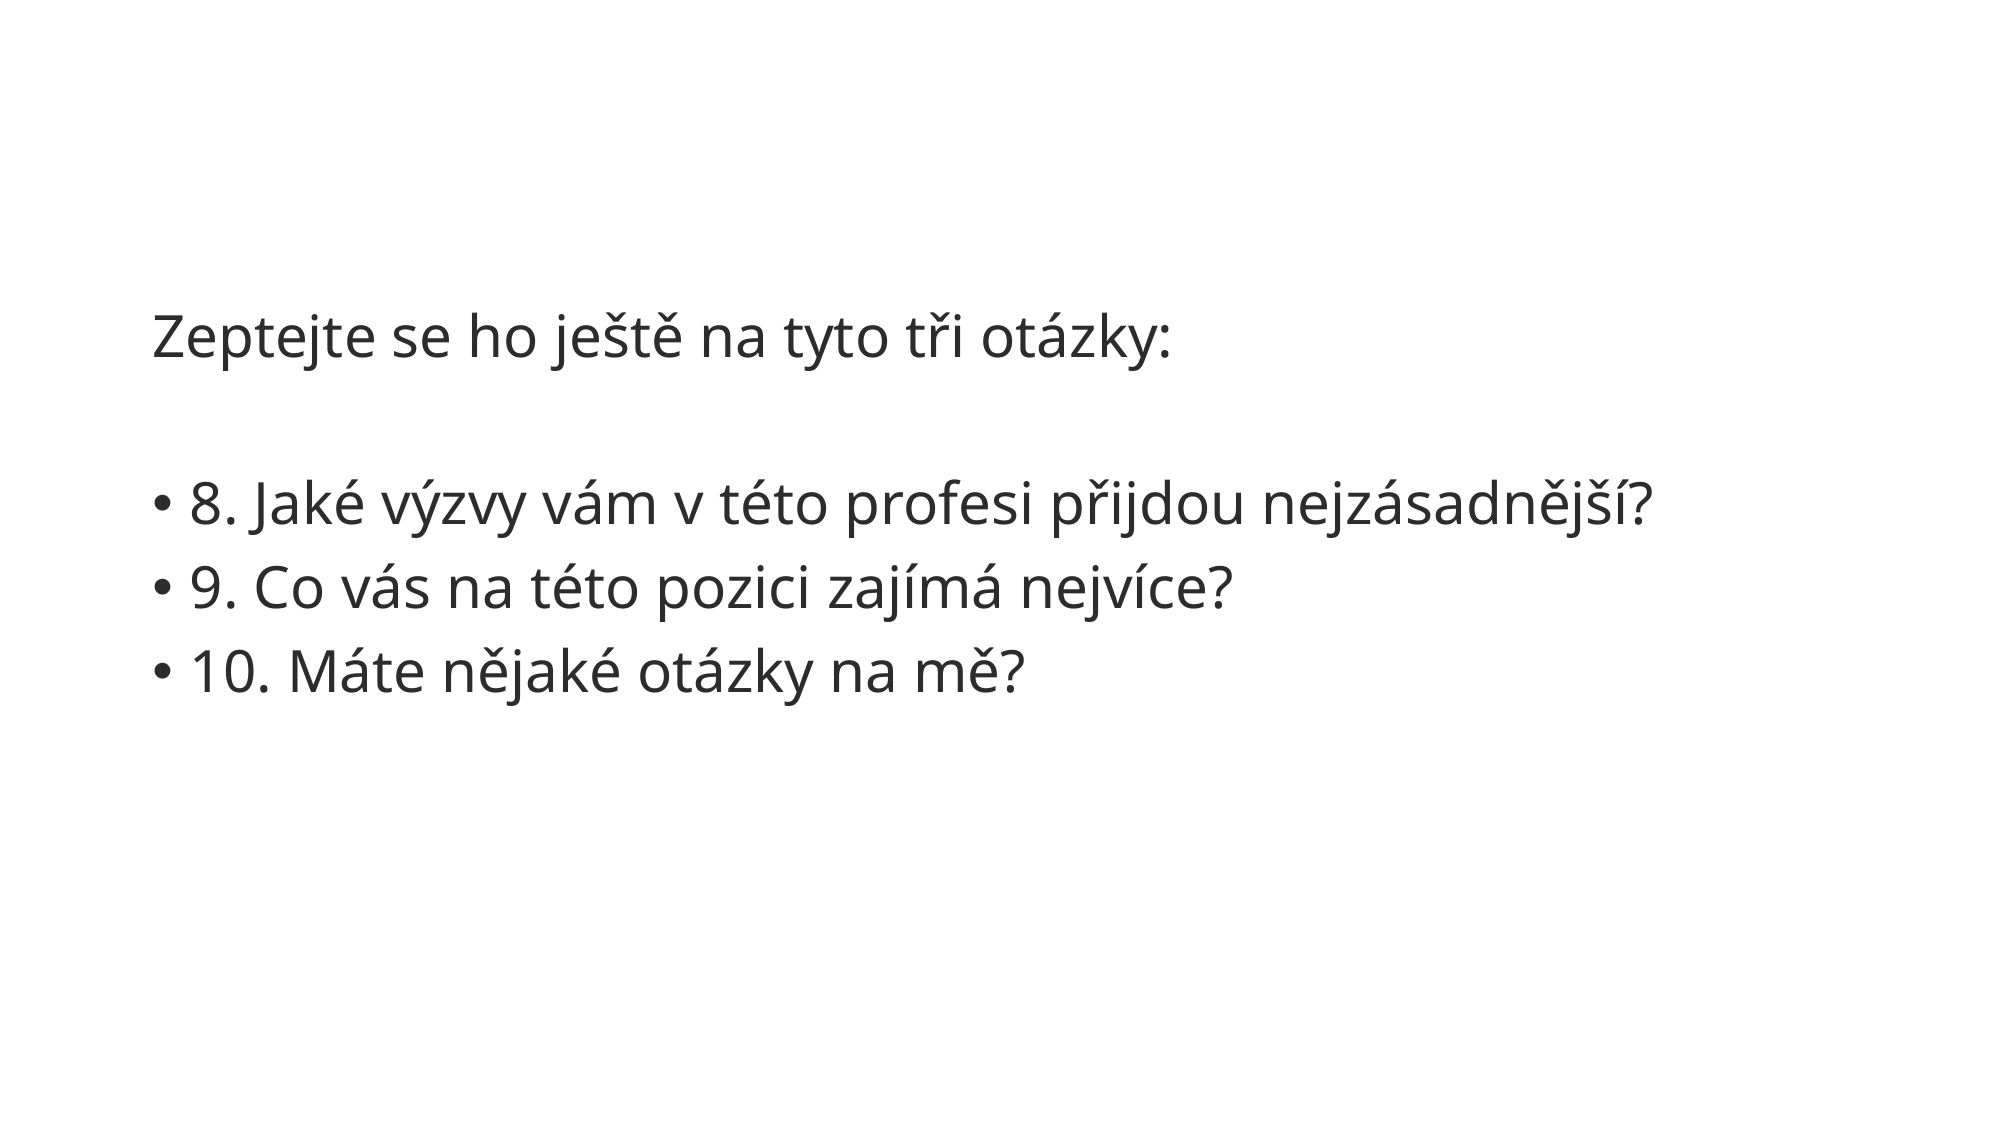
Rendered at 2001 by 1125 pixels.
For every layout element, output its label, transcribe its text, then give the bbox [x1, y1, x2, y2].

list Zeptejte se ho ještě na tyto tři otázky: 8. Jaké výzvy vám v této profesi přijdou nejzásadnější? 9. Co vás na této pozici zajímá nejvíce? 10. Máte nějaké otázky na mě? [137, 299, 1863, 1014]
